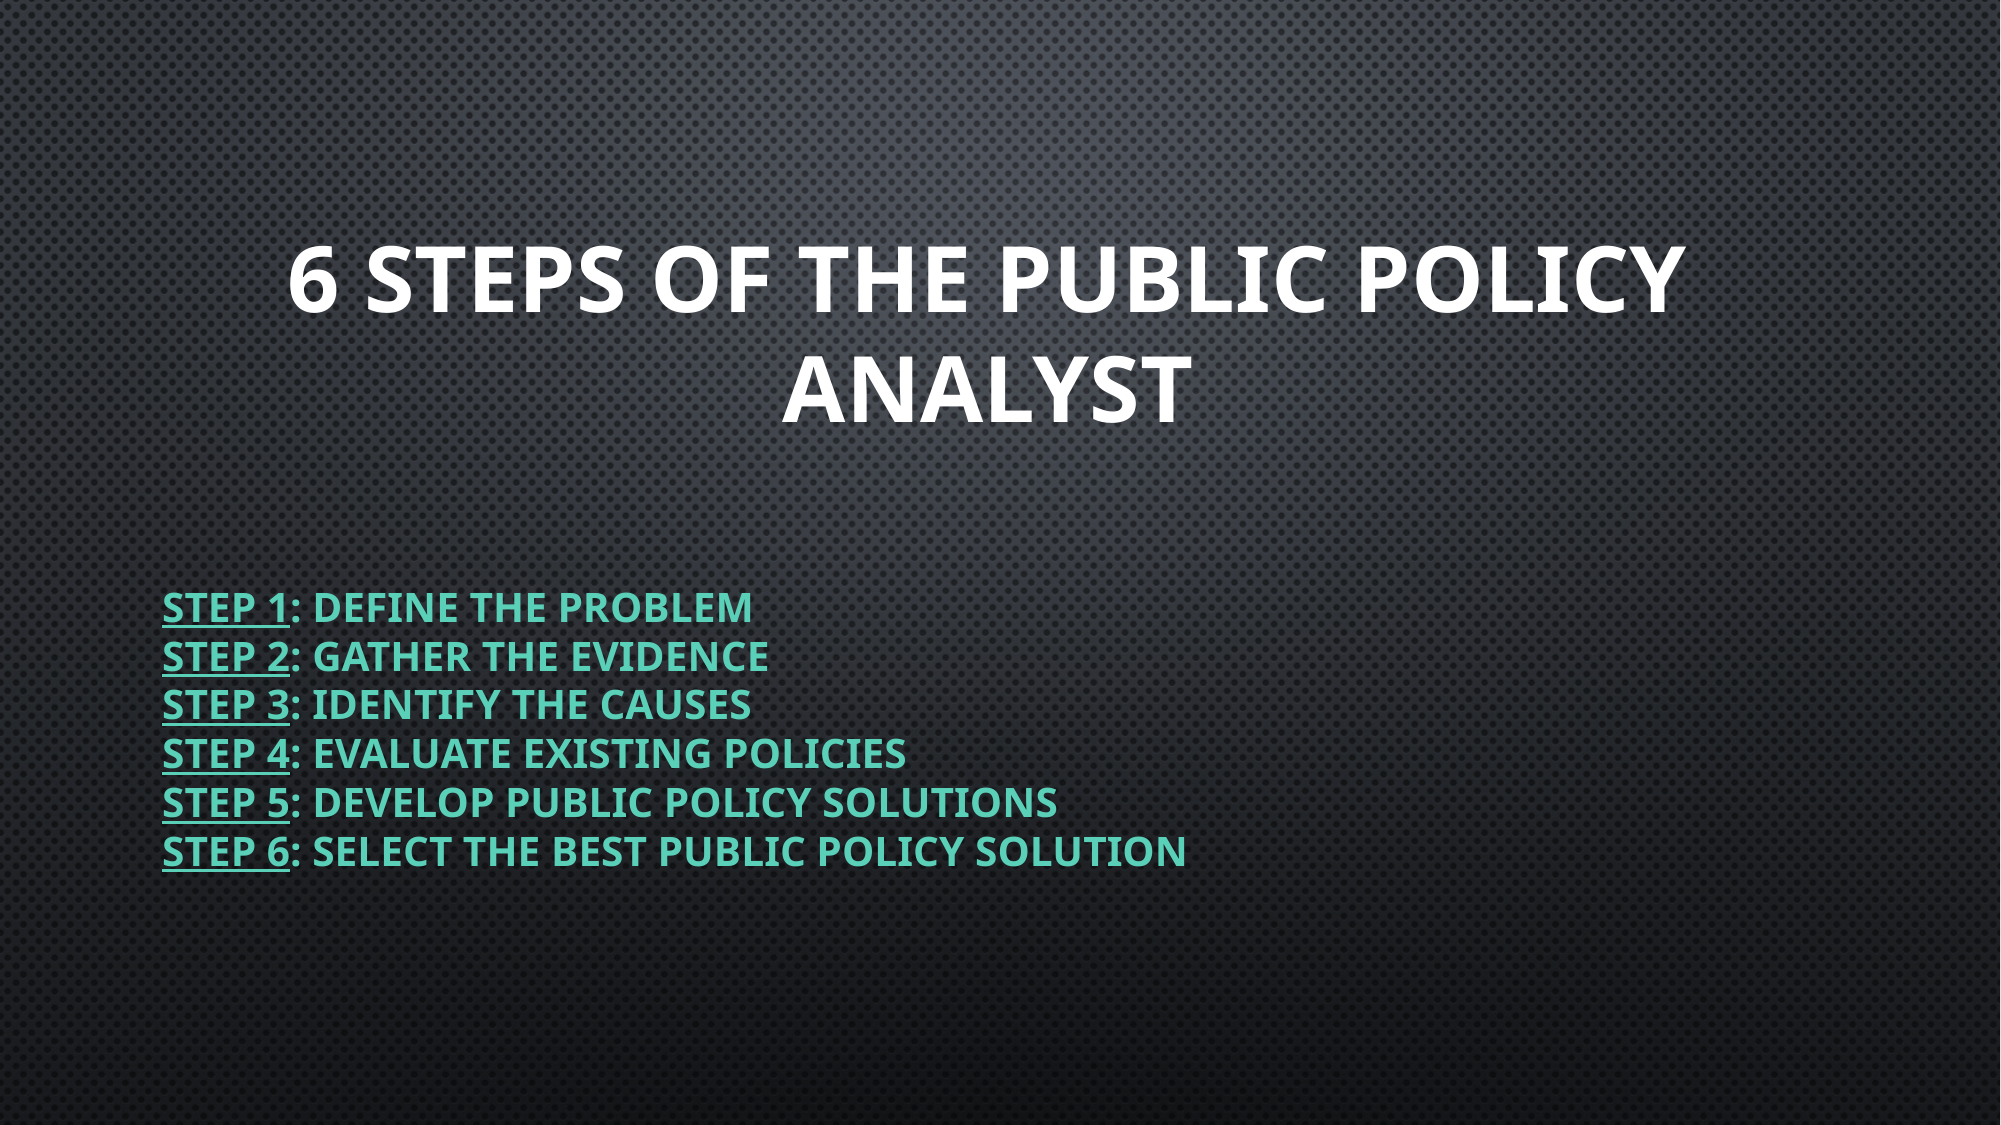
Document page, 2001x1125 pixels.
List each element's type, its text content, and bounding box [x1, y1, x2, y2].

title Step 1: Define the Problem Step 2: Gather the Evidence Step 3: Identify the Causes Step 4: Evaluate Existing Policies Step 5: Develop Public Policy Solutions Step 6: Select the Best Public Policy Solution [147, 571, 1773, 885]
text_box 6 STEPS OF THE PUBLIC POLICY ANALYST [131, 213, 1846, 449]
